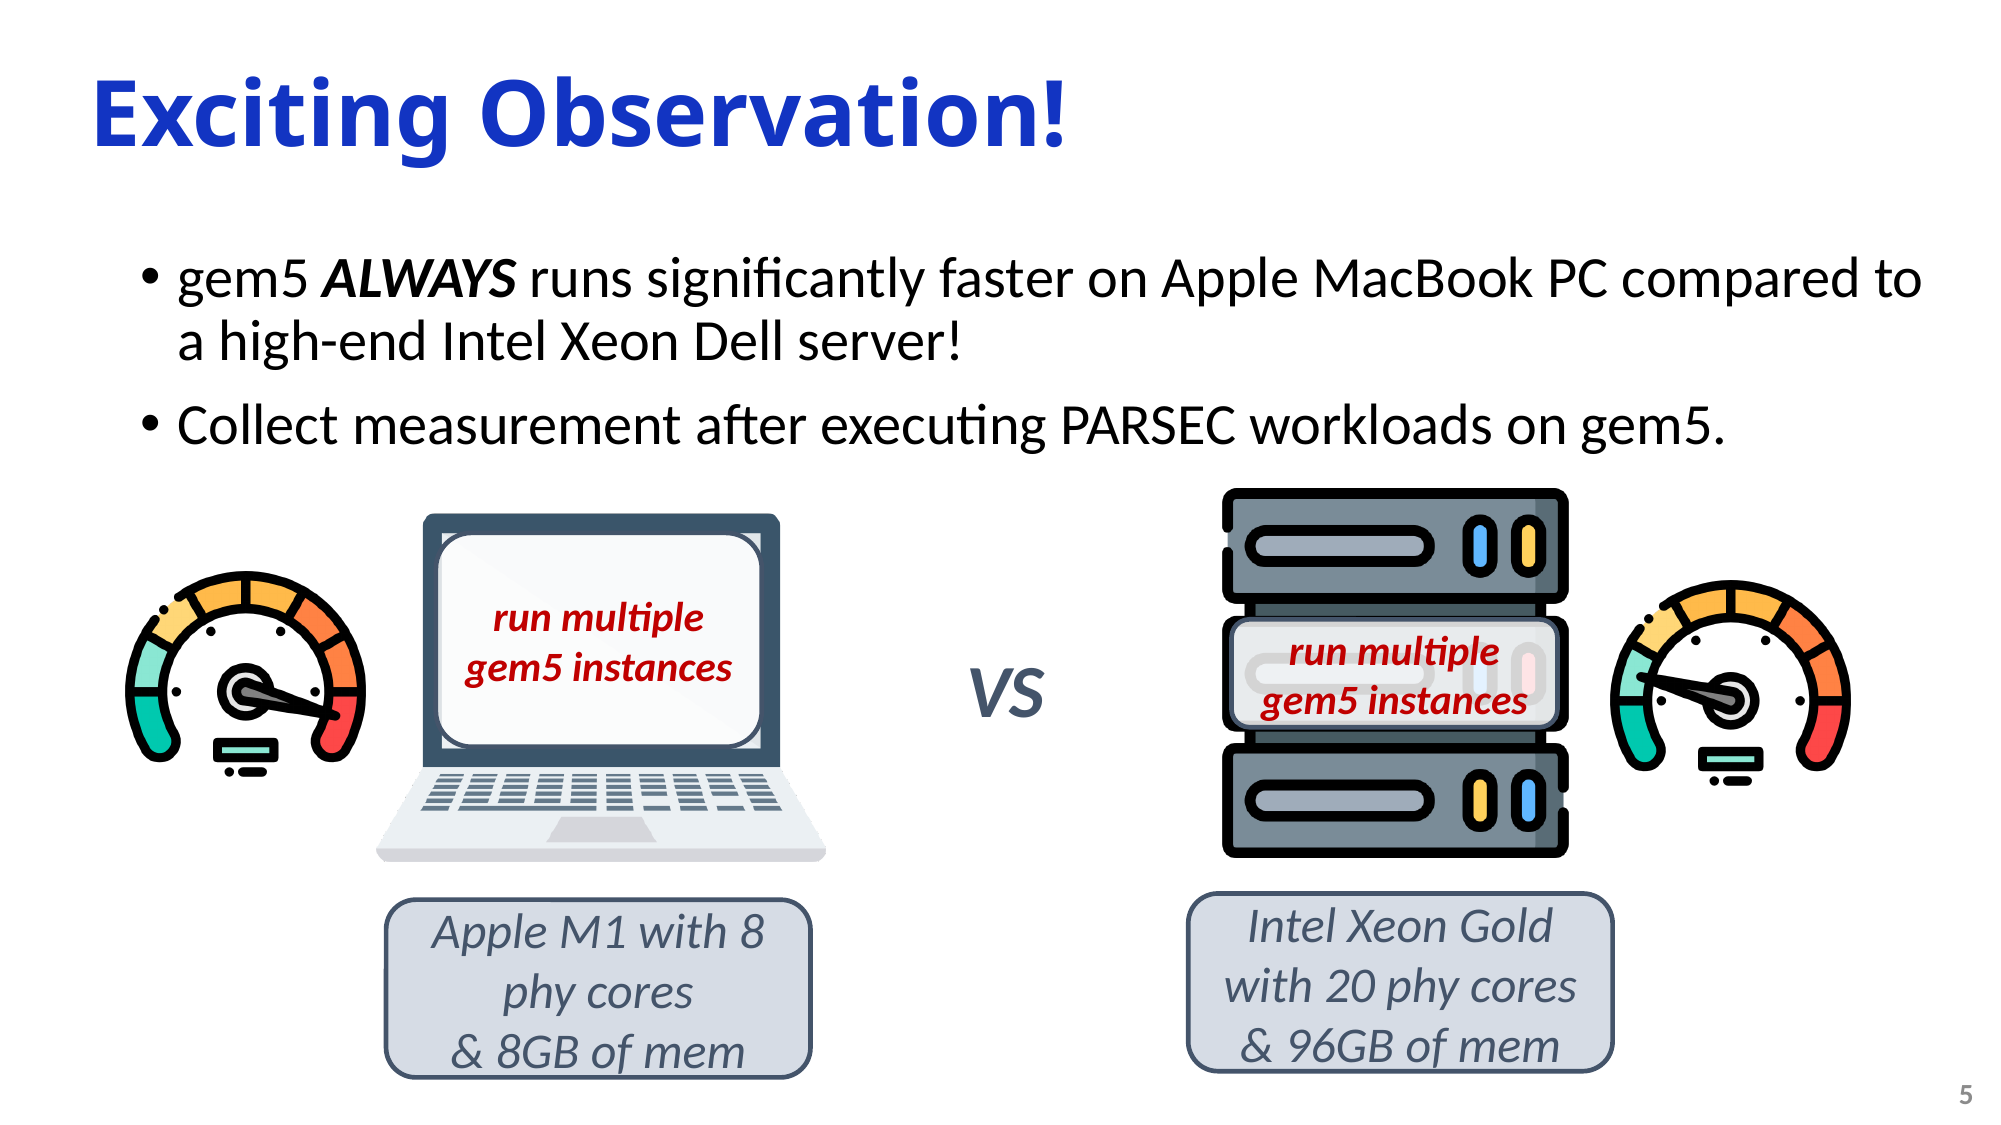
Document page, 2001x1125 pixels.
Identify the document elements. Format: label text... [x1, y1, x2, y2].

text_box Apple M1 with 8 phy cores & 8GB of mem [385, 913, 812, 1079]
title Exciting Observation! [75, 59, 1950, 210]
picture [1210, 488, 1580, 858]
text_box Intel Xeon Gold with 20 phy cores & 96GB of mem [1187, 892, 1614, 1073]
list gem5 ALWAYS runs significantly faster on Apple MacBook PC compared to a high-end Intel Xeon Dell server! Collect measurement after executing PARSEC workloads on gem5. [125, 239, 1950, 1065]
picture [1610, 562, 1851, 803]
picture [125, 553, 366, 794]
text_box VS [902, 651, 1109, 725]
picture [375, 462, 826, 913]
slide_number 5 [1857, 1063, 1996, 1124]
